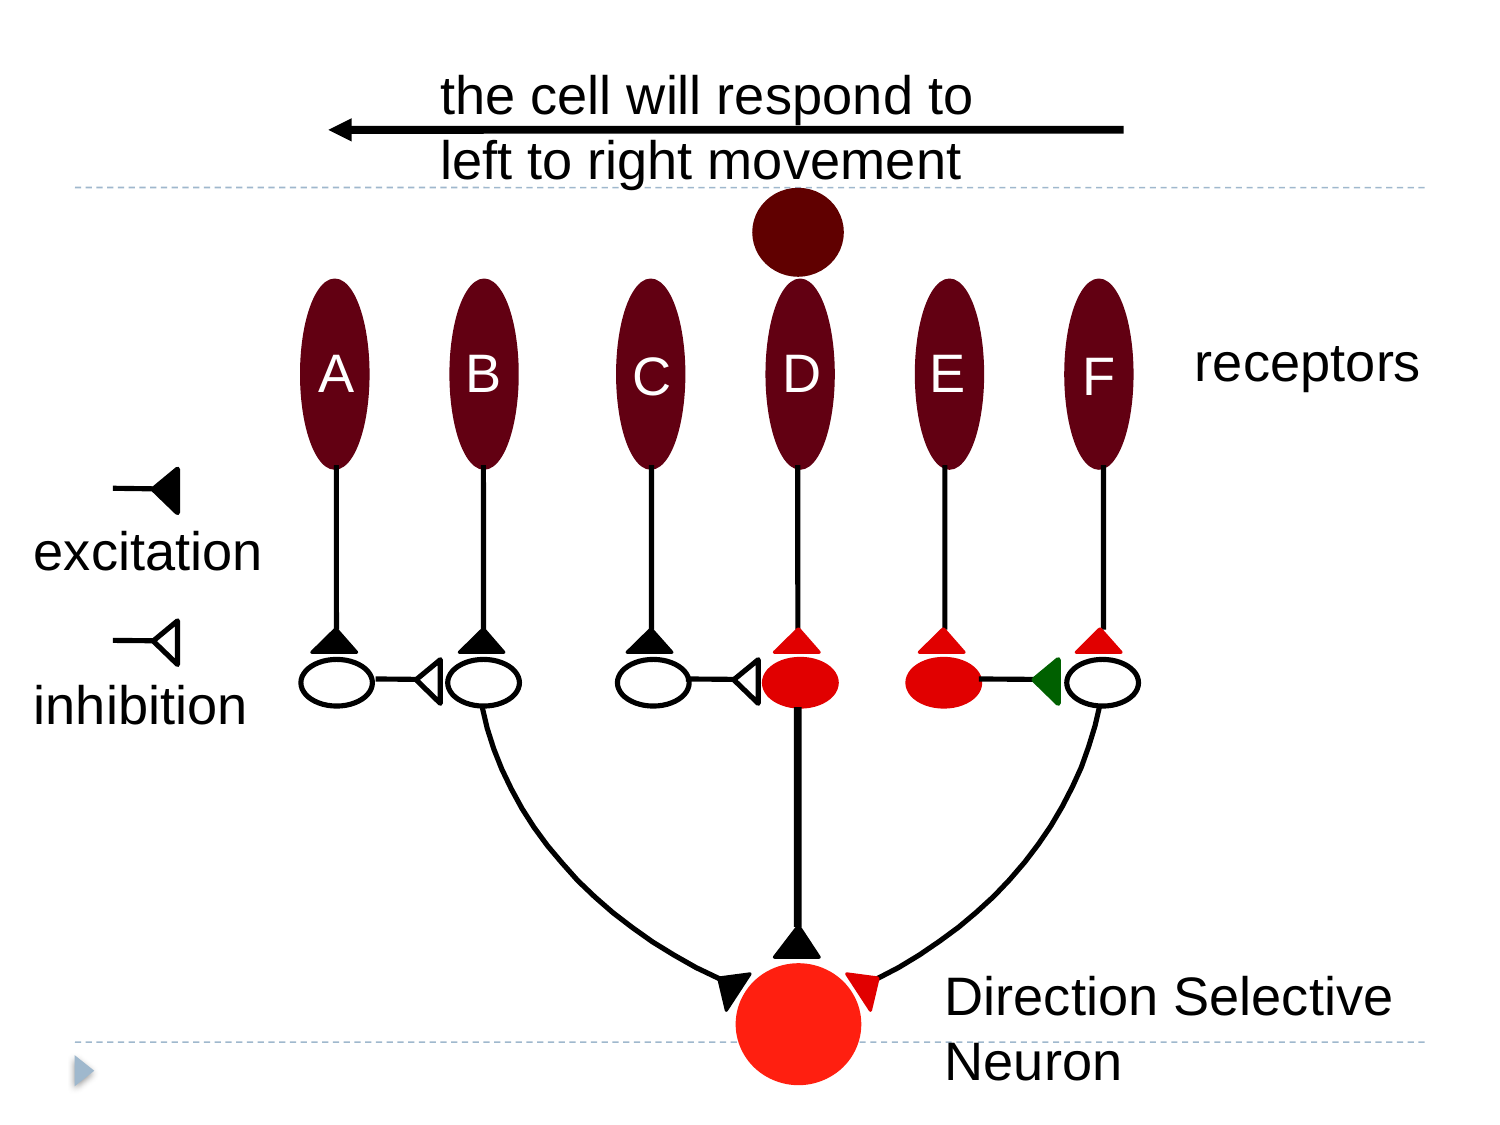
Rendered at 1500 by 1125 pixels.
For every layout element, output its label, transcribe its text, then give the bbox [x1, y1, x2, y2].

text_box [617, 280, 684, 469]
text_box [153, 620, 178, 665]
text_box [907, 659, 980, 707]
text_box excitation [33, 516, 285, 583]
text_box [1076, 628, 1122, 653]
text_box [450, 280, 518, 469]
list receptors [1195, 327, 1443, 394]
text_box [919, 628, 965, 653]
text_box Direction Selective Neuron [944, 961, 1451, 1103]
text_box the cell will respond to left to right movement [440, 60, 1038, 202]
text_box A [318, 338, 360, 406]
text_box C [632, 341, 677, 408]
text_box [846, 973, 878, 1011]
text_box [301, 280, 369, 469]
text_box [153, 469, 178, 513]
text_box [617, 659, 690, 707]
text_box [733, 659, 759, 704]
text_box [328, 123, 440, 137]
text_box [1065, 280, 1133, 469]
text_box E [929, 338, 971, 406]
text_box [447, 659, 520, 707]
text_box [311, 628, 357, 653]
text_box inhibition [33, 669, 269, 737]
text_box [482, 707, 719, 979]
text_box [416, 659, 441, 704]
text_box [764, 659, 837, 707]
text_box [878, 704, 1101, 979]
text_box [767, 280, 834, 469]
text_box [753, 202, 843, 276]
text_box [1066, 659, 1139, 707]
text_box [1034, 659, 1059, 704]
text_box D [782, 338, 827, 406]
text_box F [1082, 341, 1120, 408]
text_box [916, 280, 983, 469]
text_box [300, 659, 373, 707]
text_box [774, 628, 820, 653]
text_box [739, 967, 858, 1082]
text_box [718, 973, 751, 1011]
text_box [459, 628, 504, 653]
text_box B [465, 338, 507, 406]
text_box [627, 628, 672, 653]
text_box [774, 925, 820, 958]
